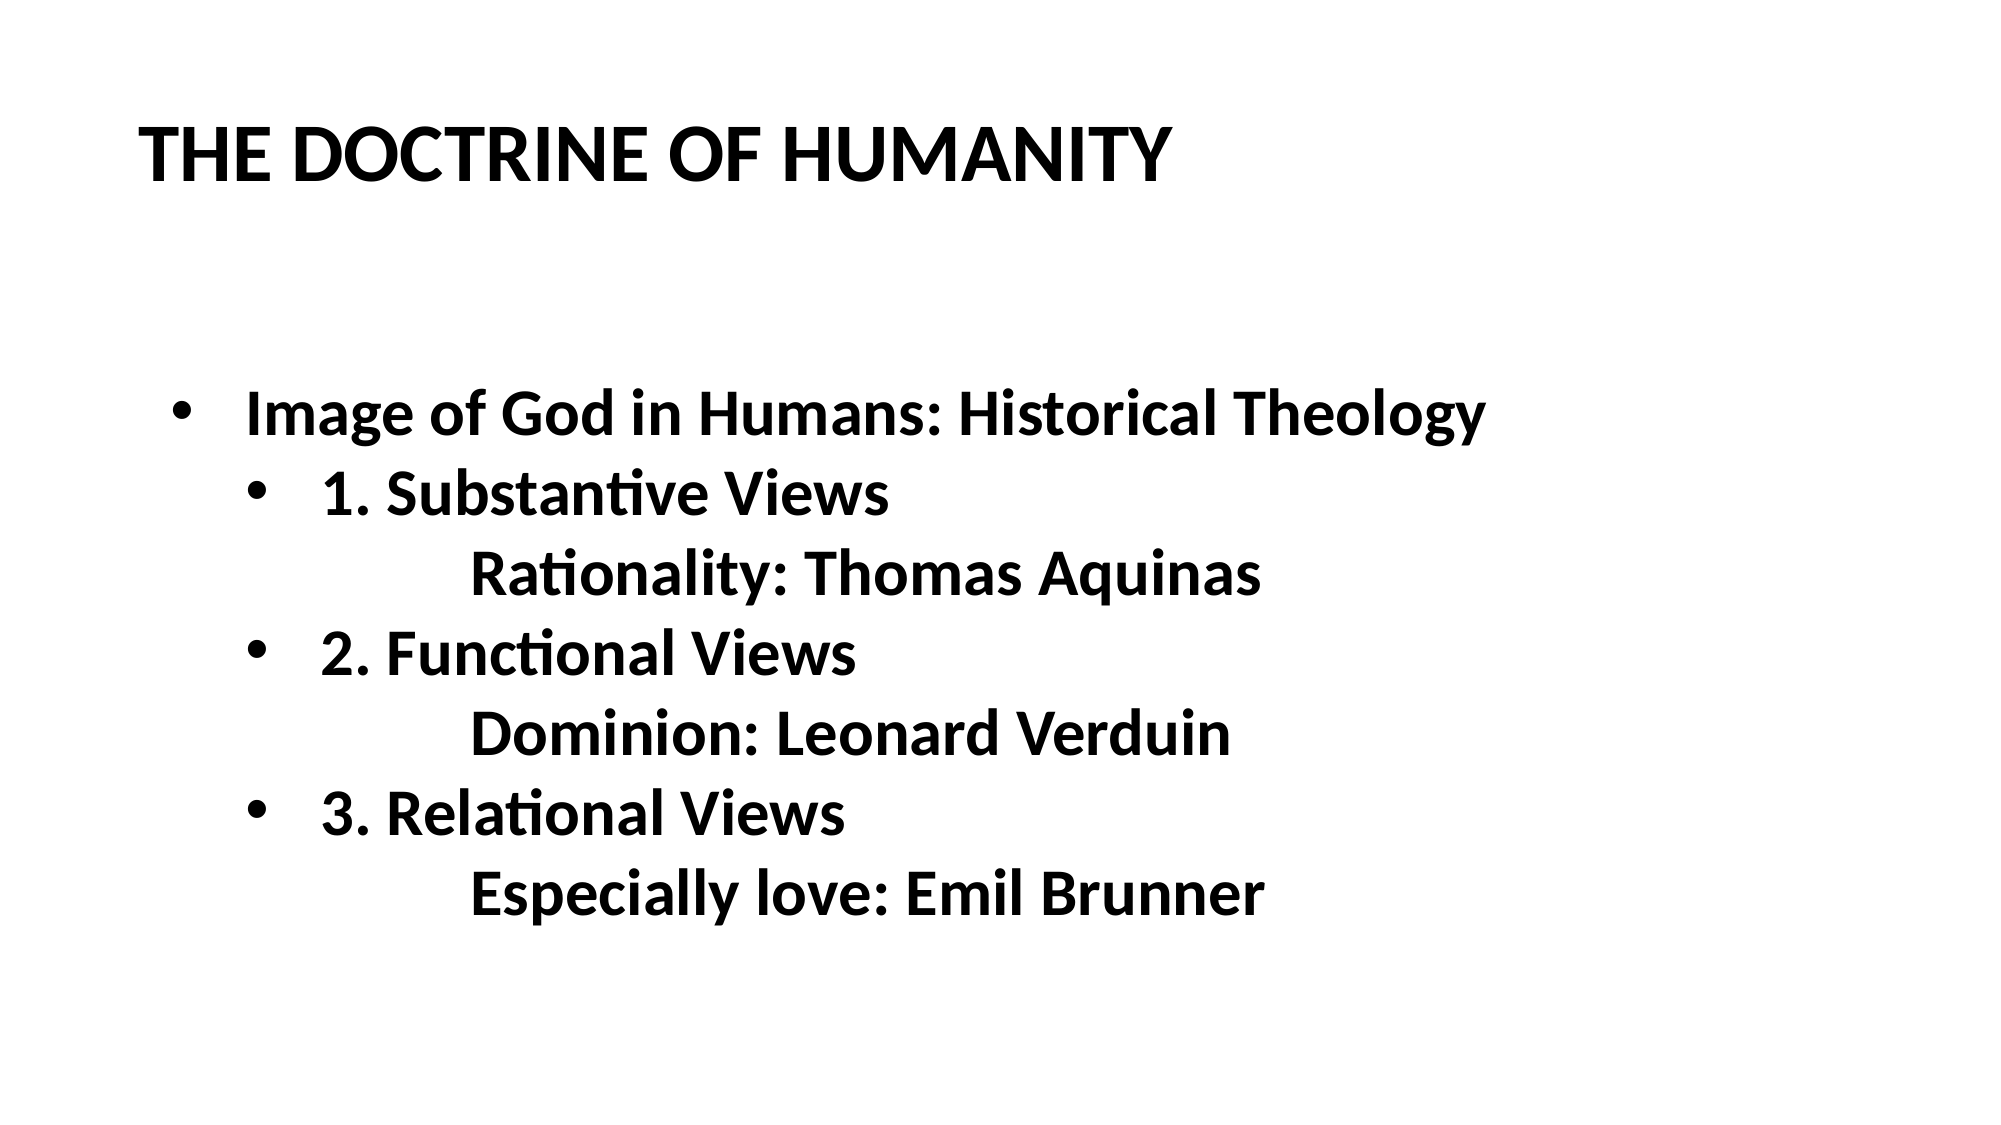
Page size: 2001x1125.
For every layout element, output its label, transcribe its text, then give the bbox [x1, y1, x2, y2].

text_box THE DOCTRINE OF HUMANITY [123, 102, 1624, 225]
text_box Image of God in Humans: Historical Theology 1. Substantive Views Rationality: Thomas Aquinas 2. Functional Views Dominion: Leonard Verduin 3. Relational Views Especially love: Emil Brunner [155, 361, 1528, 1016]
